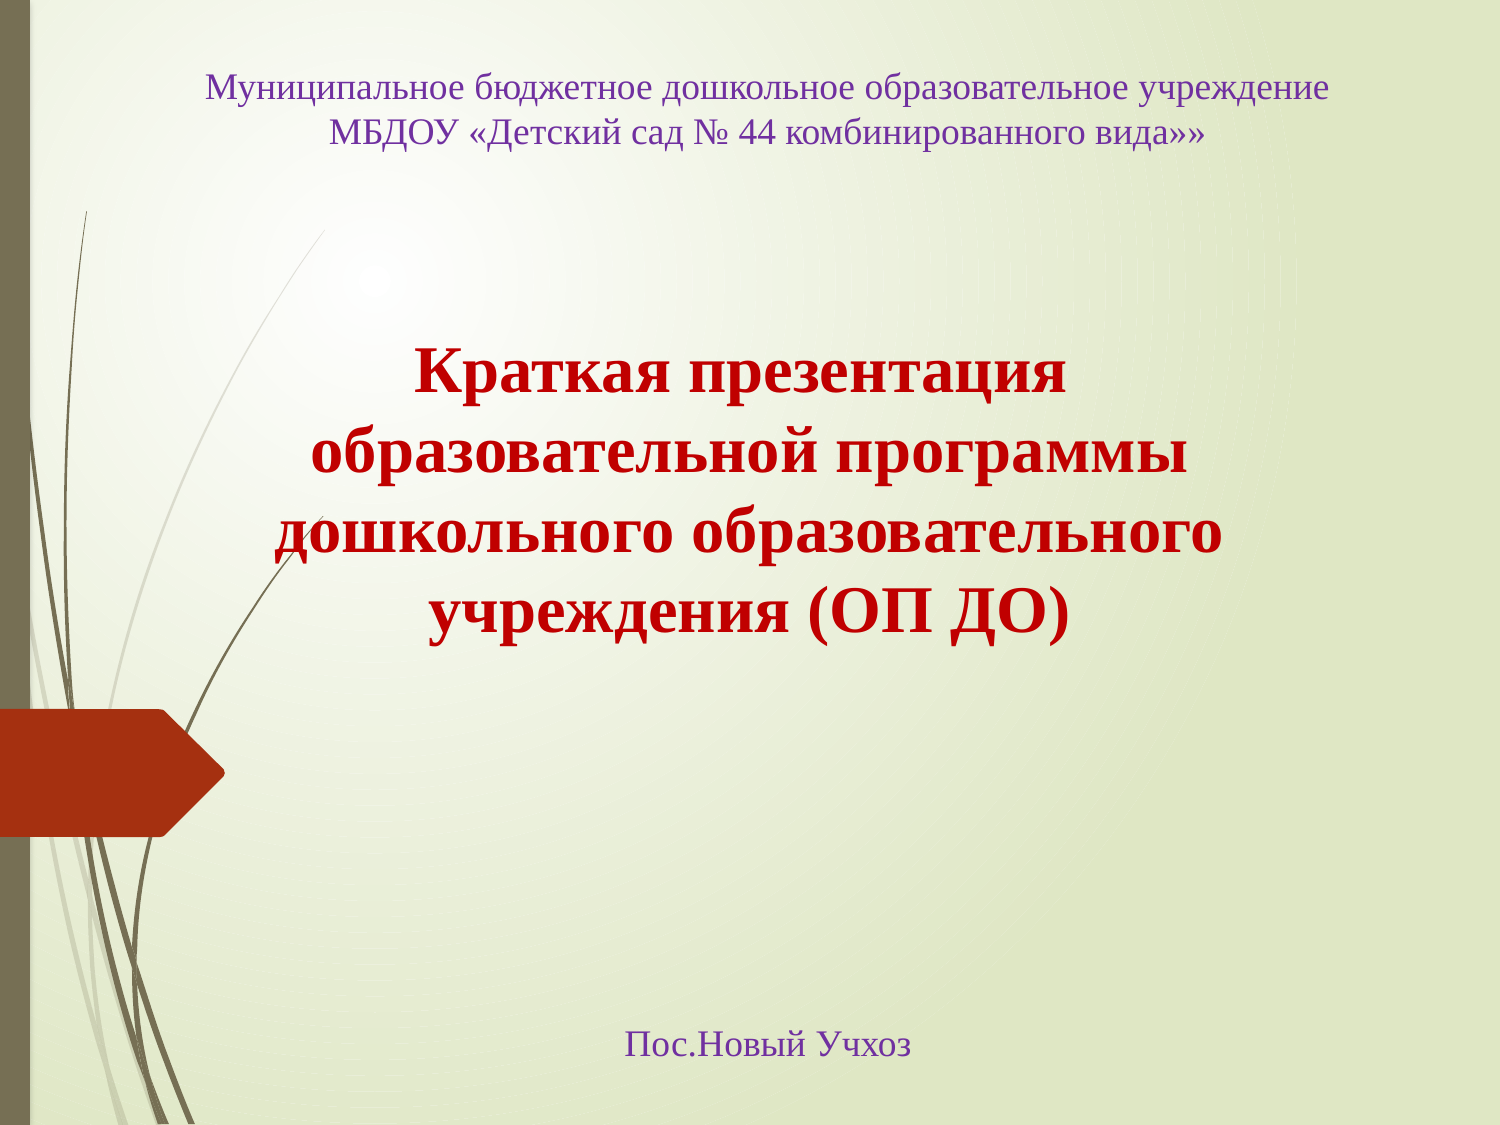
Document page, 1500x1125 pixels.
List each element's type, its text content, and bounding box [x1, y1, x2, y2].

title Краткая презентация образовательной программы дошкольного образовательного учреждения (ОП ДО) [112, 361, 1388, 654]
text_box Пос.Новый Учхоз [609, 1011, 927, 1072]
text_box Муниципальное бюджетное дошкольное образовательное учреждение МБДОУ «Детский сад № 44 комбинированного вида»» [190, 54, 1346, 160]
